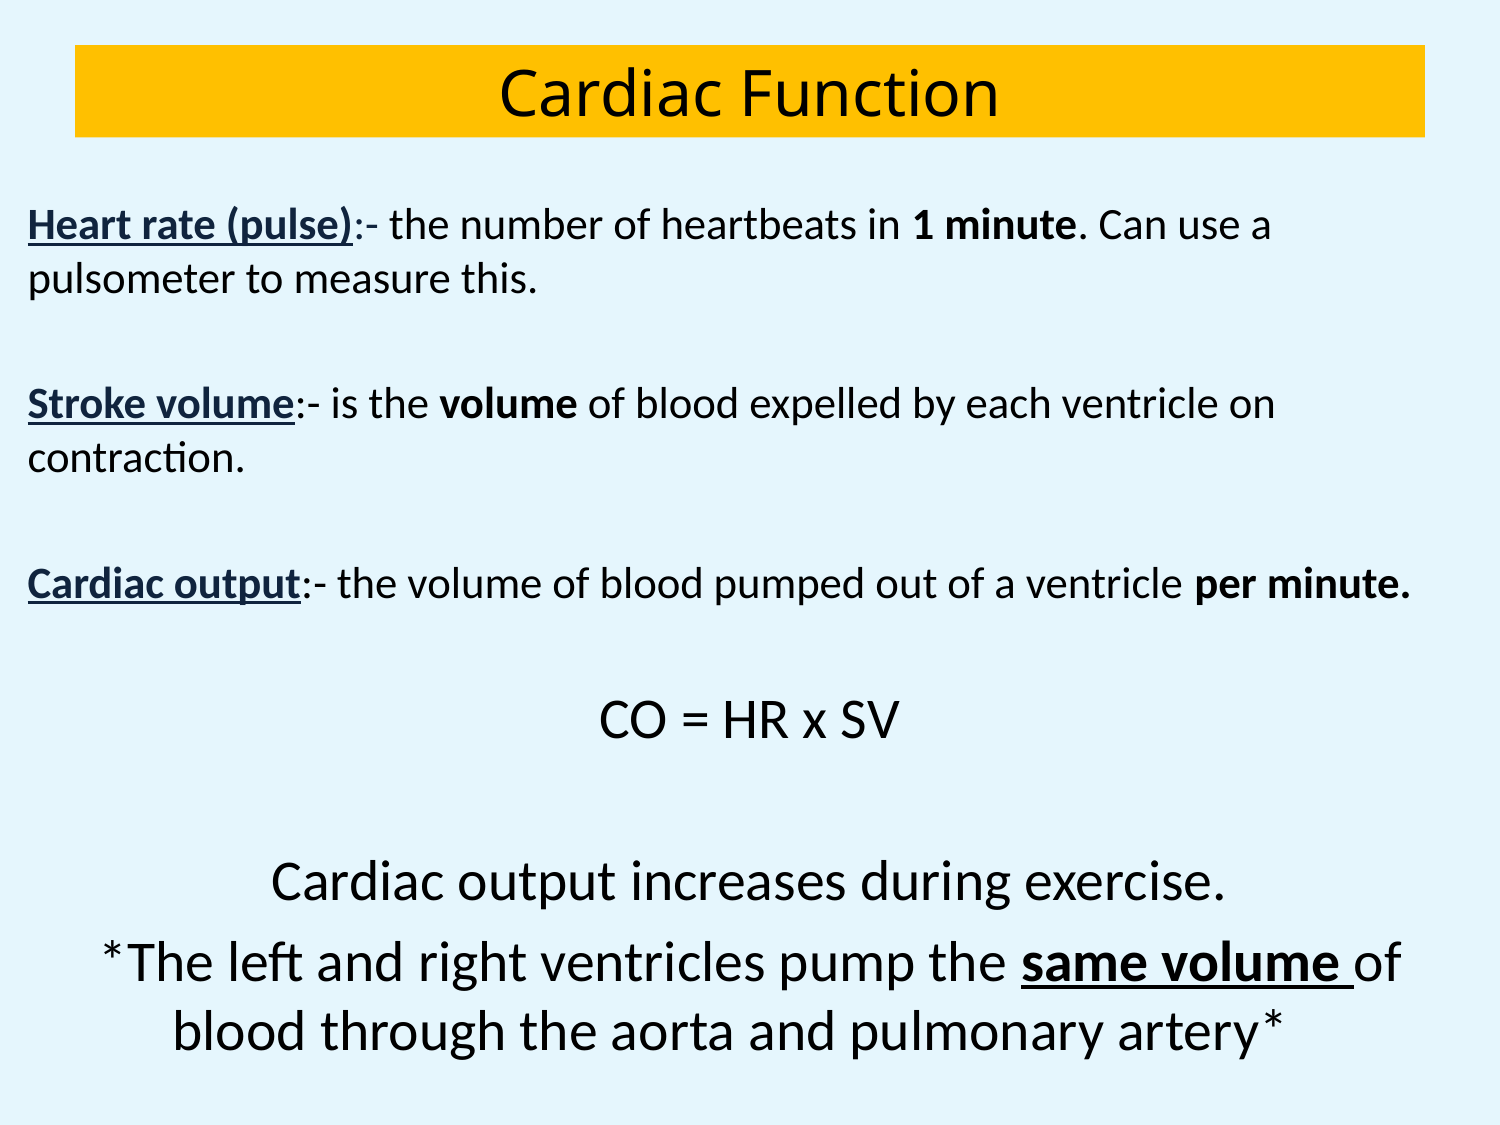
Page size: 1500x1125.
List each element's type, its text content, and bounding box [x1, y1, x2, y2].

title Cardiac Function [75, 45, 1425, 138]
list Heart rate (pulse):- the number of heartbeats in 1 minute. Can use a pulsometer to measure this. Stroke volume:- is the volume of blood expelled by each ventricle on contraction. Cardiac output:- the volume of blood pumped out of a ventricle per minute. CO = HR x SV Cardiac output increases during exercise. *The left and right ventricles pump the same volume of blood through the aorta and pulmonary artery* [12, 187, 1488, 1088]
